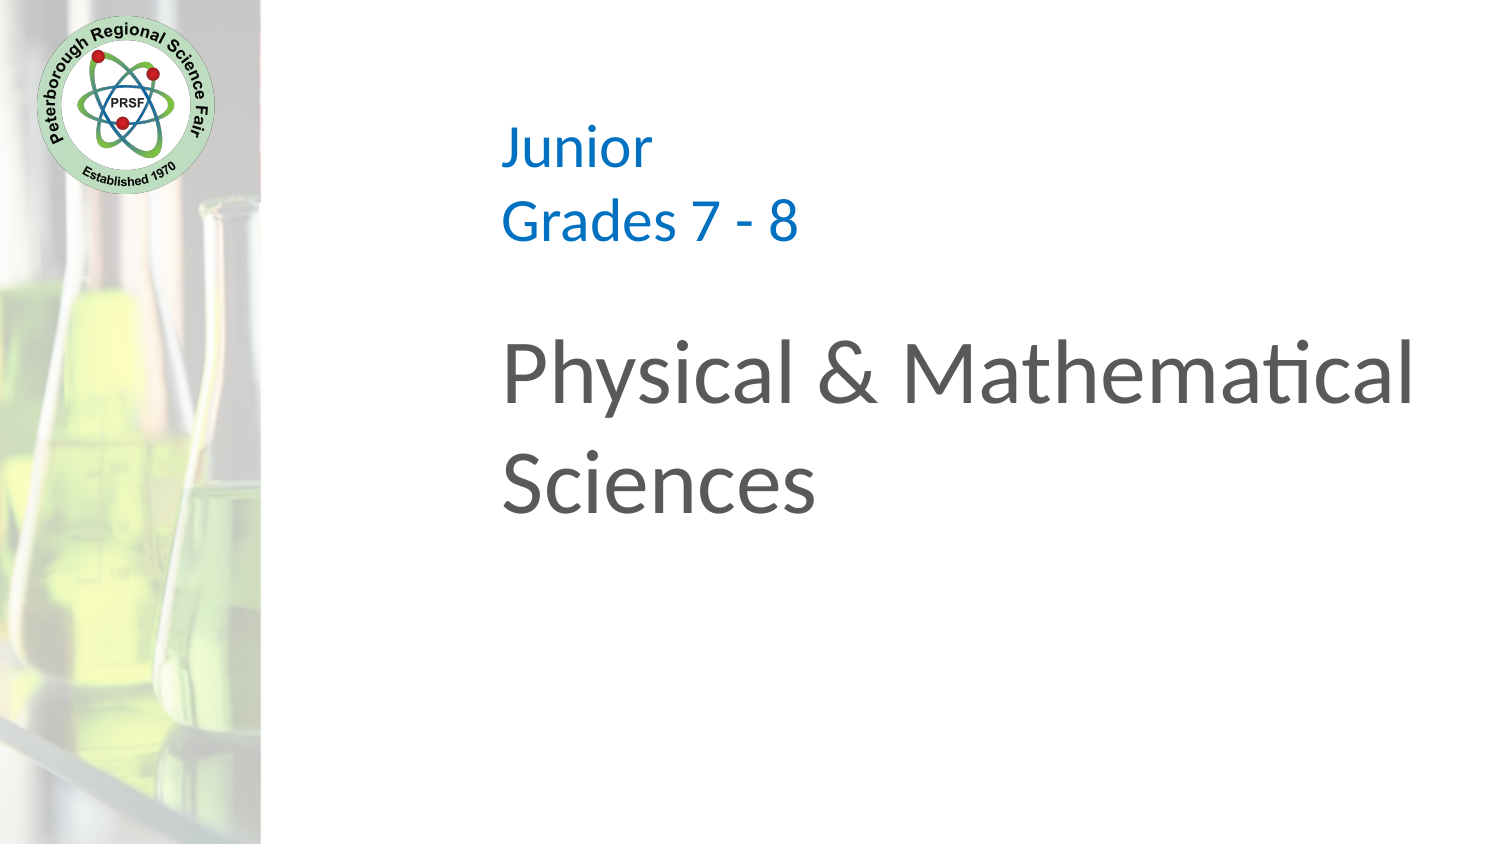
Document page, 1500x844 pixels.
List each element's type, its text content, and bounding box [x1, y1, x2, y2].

title Junior Grades 7 - 8 [486, 98, 1090, 262]
picture [37, 16, 215, 194]
list Physical & Mathematical Sciences [486, 304, 1500, 540]
